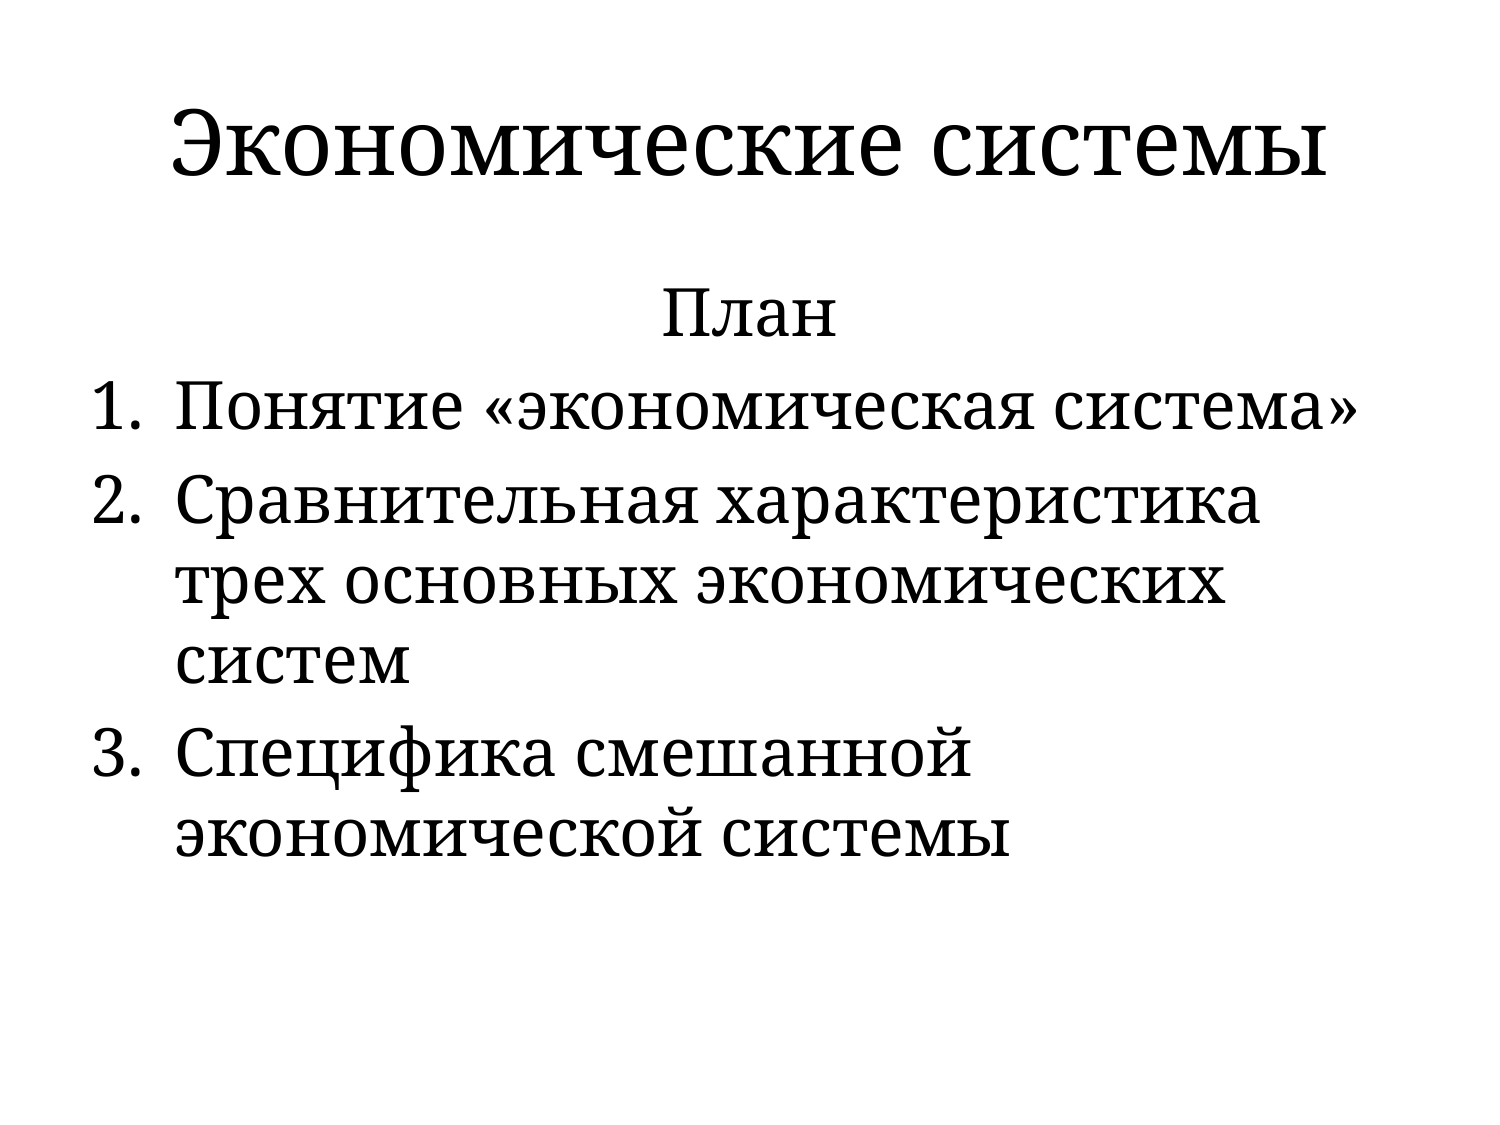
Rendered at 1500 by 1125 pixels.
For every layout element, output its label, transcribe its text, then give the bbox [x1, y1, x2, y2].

title Экономические системы [0, 45, 1500, 233]
list План Понятие «экономическая система» Сравнительная характеристика трех основных экономических систем Специфика смешанной экономической системы [75, 262, 1425, 1005]
